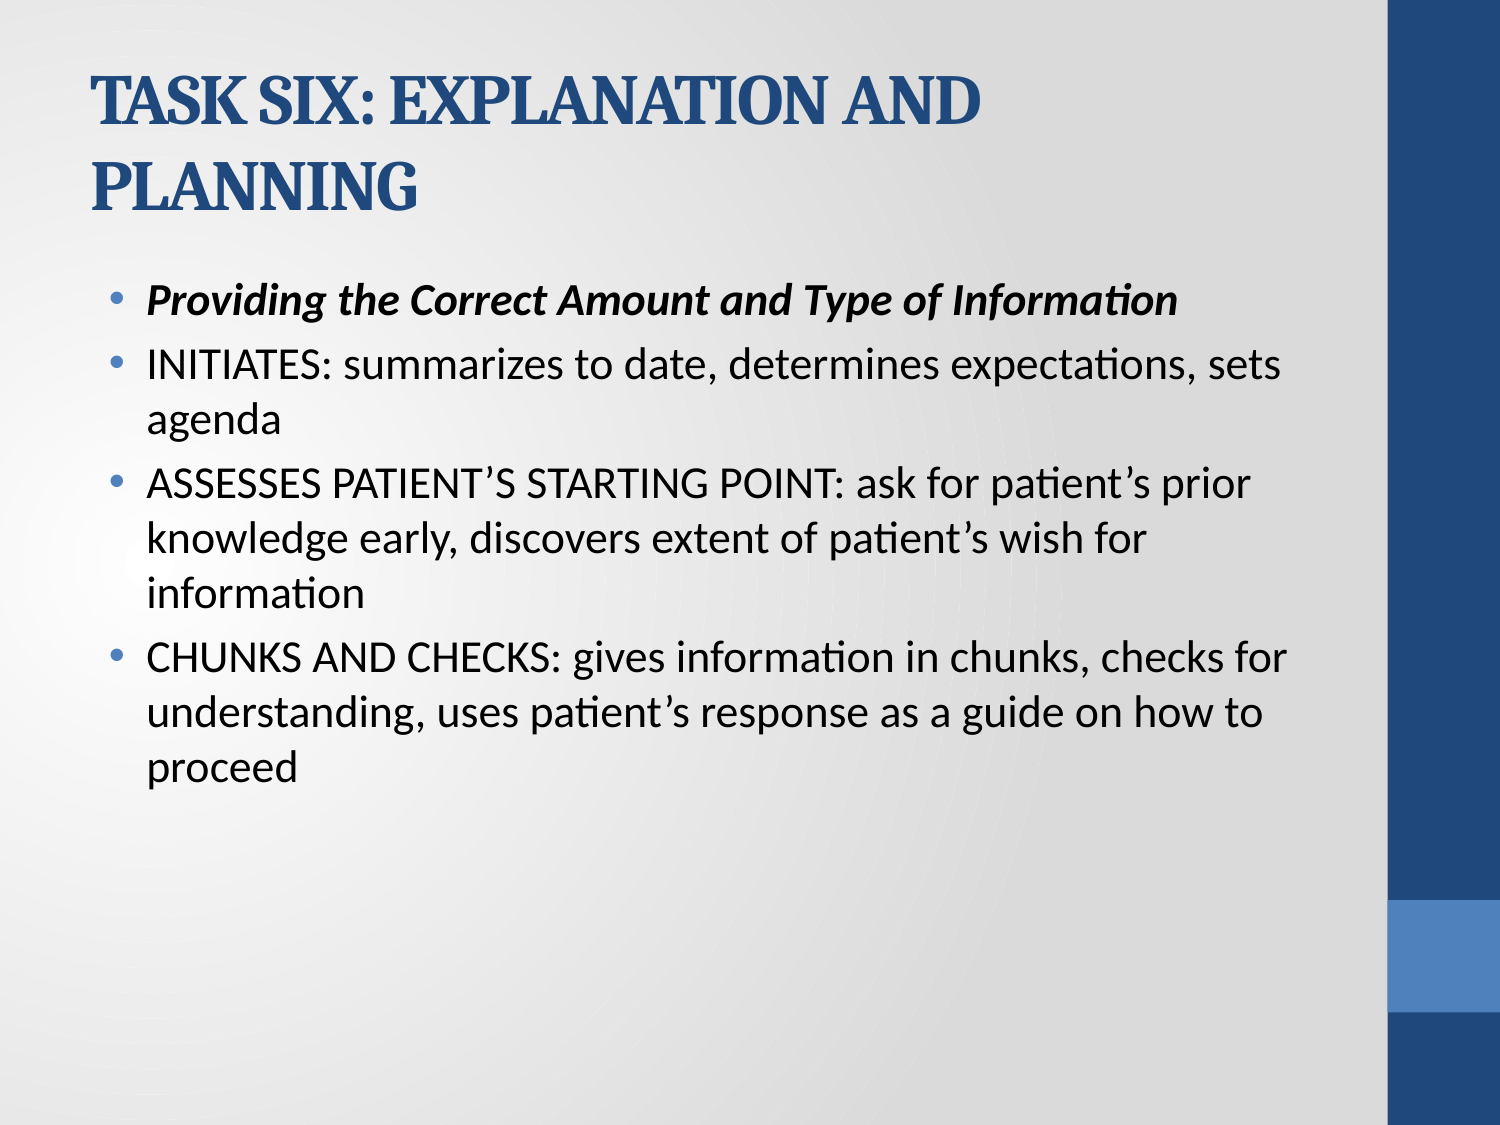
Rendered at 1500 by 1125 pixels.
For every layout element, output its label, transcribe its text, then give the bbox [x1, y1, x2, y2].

list Providing the Correct Amount and Type of Information INITIATES: summarizes to date, determines expectations, sets agenda ASSESSES PATIENT’S STARTING POINT: ask for patient’s prior knowledge early, discovers extent of patient’s wish for information CHUNKS AND CHECKS: gives information in chunks, checks for understanding, uses patient’s response as a guide on how to proceed [75, 262, 1325, 1050]
title TASK SIX: EXPLANATION AND PLANNING [75, 45, 1325, 233]
